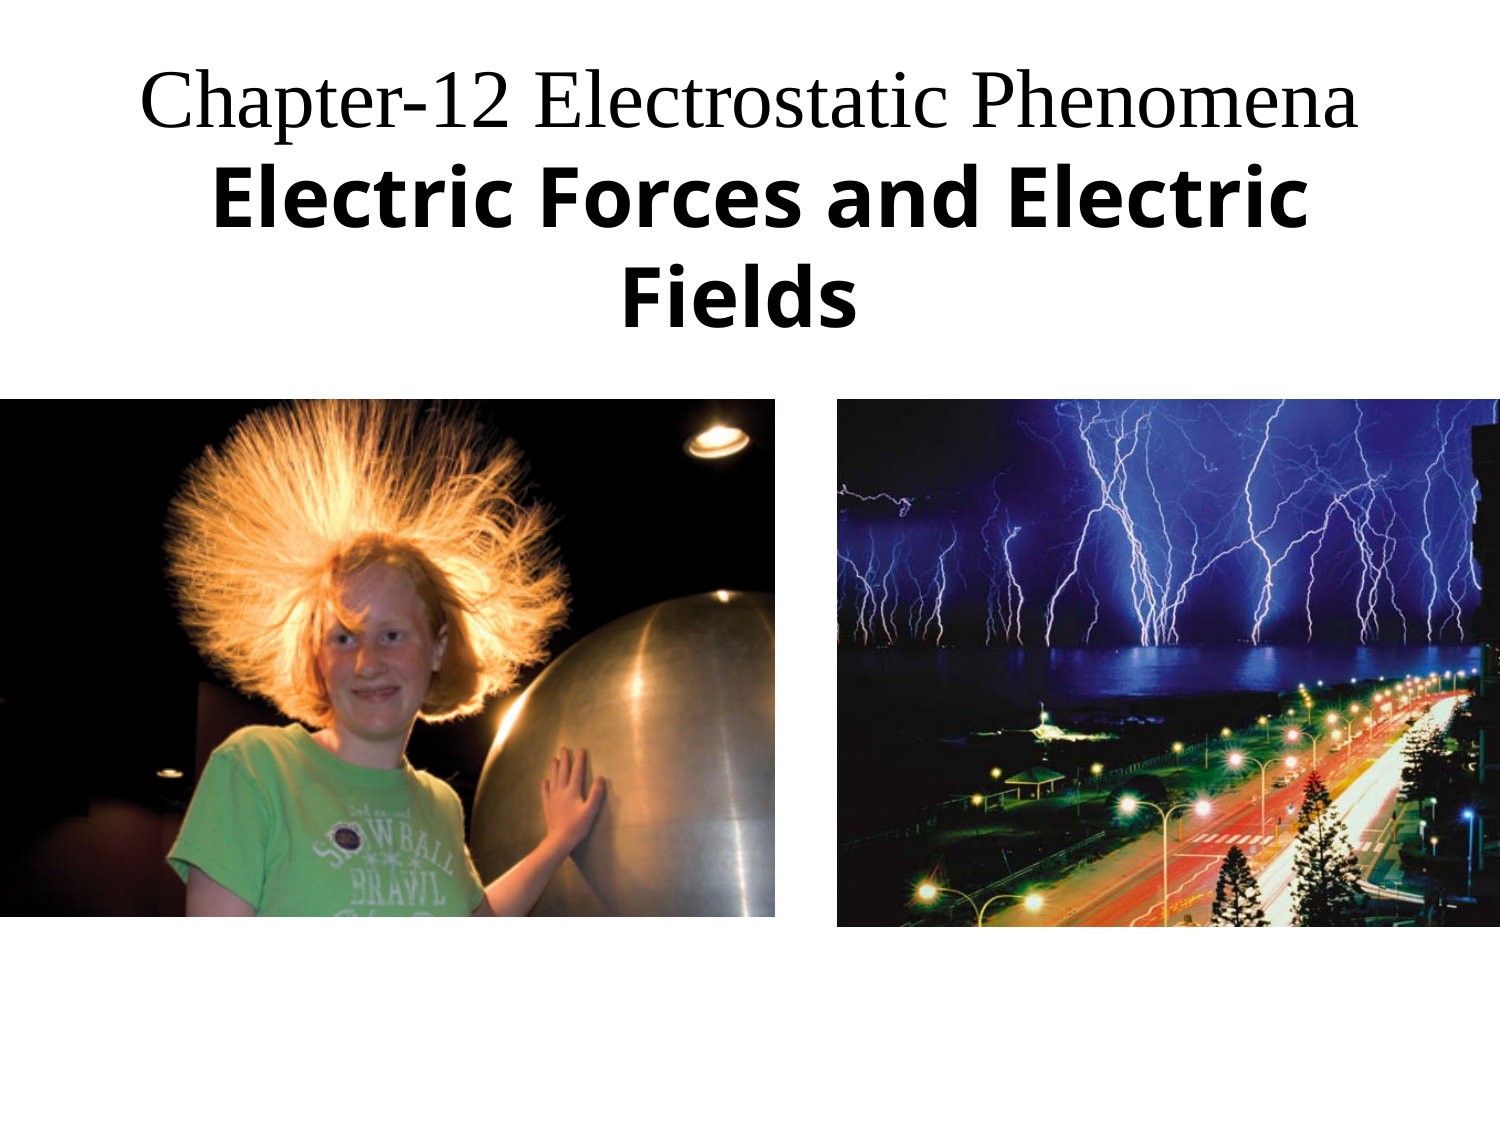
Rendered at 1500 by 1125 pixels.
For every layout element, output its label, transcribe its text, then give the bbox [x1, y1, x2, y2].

picture [837, 399, 1500, 927]
title Chapter-12 Electrostatic Phenomena Electric Forces and Electric Fields [112, 99, 1388, 288]
picture [0, 399, 776, 917]
